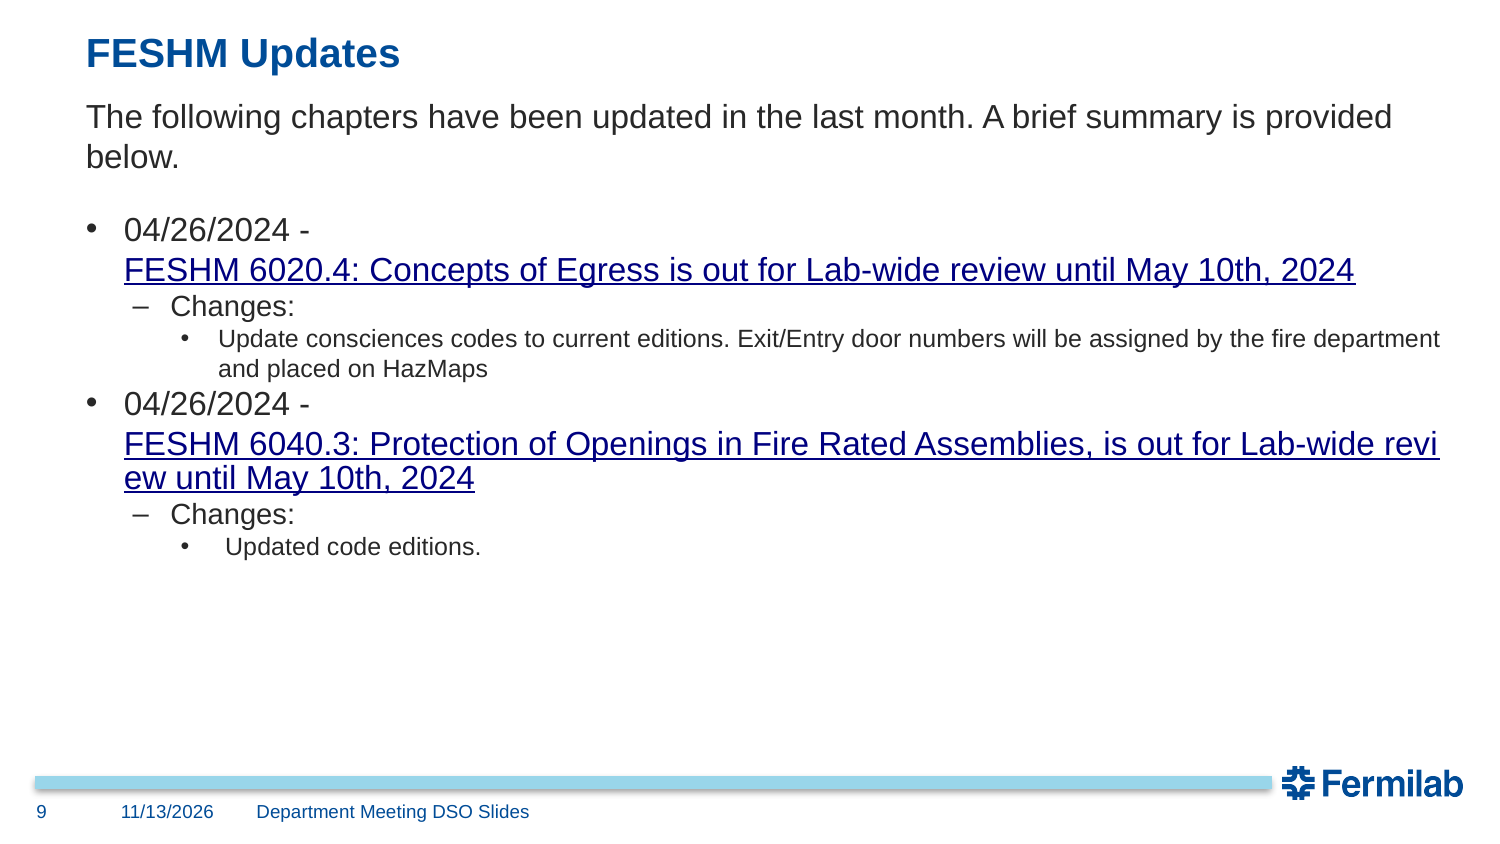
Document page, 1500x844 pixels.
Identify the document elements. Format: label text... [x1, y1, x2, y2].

slide_number 9 [36, 800, 105, 830]
title FESHM Updates [85, 22, 1499, 76]
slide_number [120, 800, 232, 830]
list The following chapters have been updated in the last month. A brief summary is provided below. 04/26/2024 - FESHM 6020.4: Concepts of Egress is out for Lab-wide review until May 10th, 2024 Changes: Update consciences codes to current editions. Exit/Entry door numbers will be assigned by the fire department and placed on HazMaps 04/26/2024 - FESHM 6040.3: Protection of Openings in Fire Rated Assemblies, is out for Lab-wide review until May 10th, 2024 Changes: Updated code editions. [85, 95, 1452, 737]
footer Department Meeting DSO Slides [251, 800, 1279, 831]
picture [1282, 766, 1463, 800]
